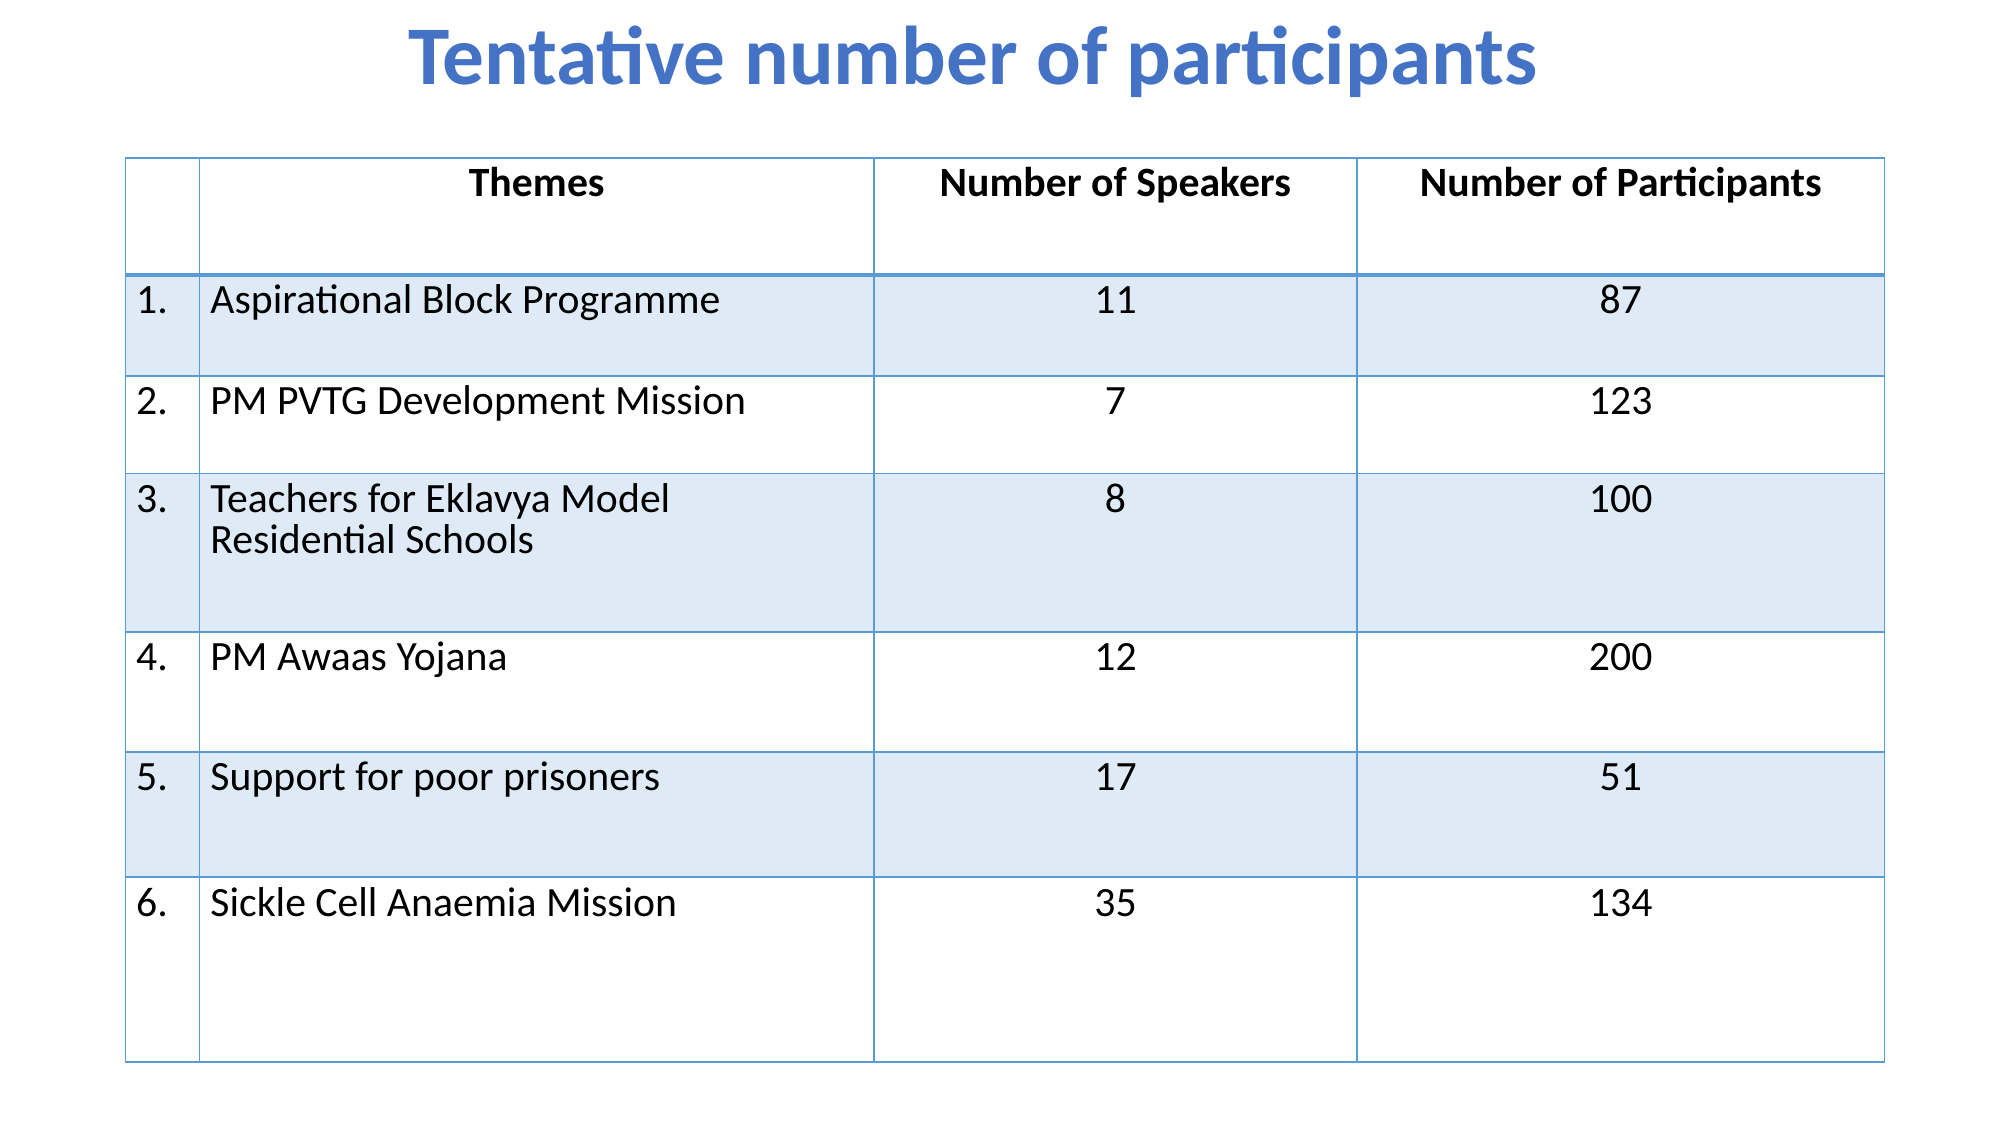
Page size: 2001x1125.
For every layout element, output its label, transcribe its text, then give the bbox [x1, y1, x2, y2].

table_cell 12 [875, 633, 1356, 751]
table_cell 17 [875, 753, 1356, 876]
table_cell 2. [126, 377, 199, 473]
table_cell Sickle Cell Anaemia Mission [200, 878, 873, 1061]
table_cell 1. [126, 277, 199, 375]
table_header Number of Participants [1358, 159, 1884, 273]
table_cell 200 [1358, 633, 1884, 751]
table_cell 7 [875, 377, 1356, 473]
table_cell 87 [1358, 277, 1884, 375]
table_cell 134 [1358, 878, 1884, 1061]
title Tentative number of participants [332, 0, 1615, 116]
table_cell PM PVTG Development Mission [200, 377, 873, 473]
table_header Themes [200, 159, 873, 273]
table_cell 4. [126, 633, 199, 751]
table_cell Teachers for Eklavya Model Residential Schools [200, 474, 873, 631]
table_cell Aspirational Block Programme [200, 277, 873, 375]
table_cell 5. [126, 753, 199, 876]
table_cell 8 [875, 474, 1356, 631]
table_header Number of Speakers [875, 159, 1356, 273]
table_cell Support for poor prisoners [200, 753, 873, 876]
table_cell 3. [126, 474, 199, 631]
table_cell 100 [1358, 474, 1884, 631]
table_cell 6. [126, 878, 199, 1061]
table_cell PM Awaas Yojana [200, 633, 873, 751]
table_cell 123 [1358, 377, 1884, 473]
table_cell 11 [875, 277, 1356, 375]
table_cell 35 [875, 878, 1356, 1061]
table_cell 51 [1358, 753, 1884, 876]
table_header [126, 159, 199, 273]
